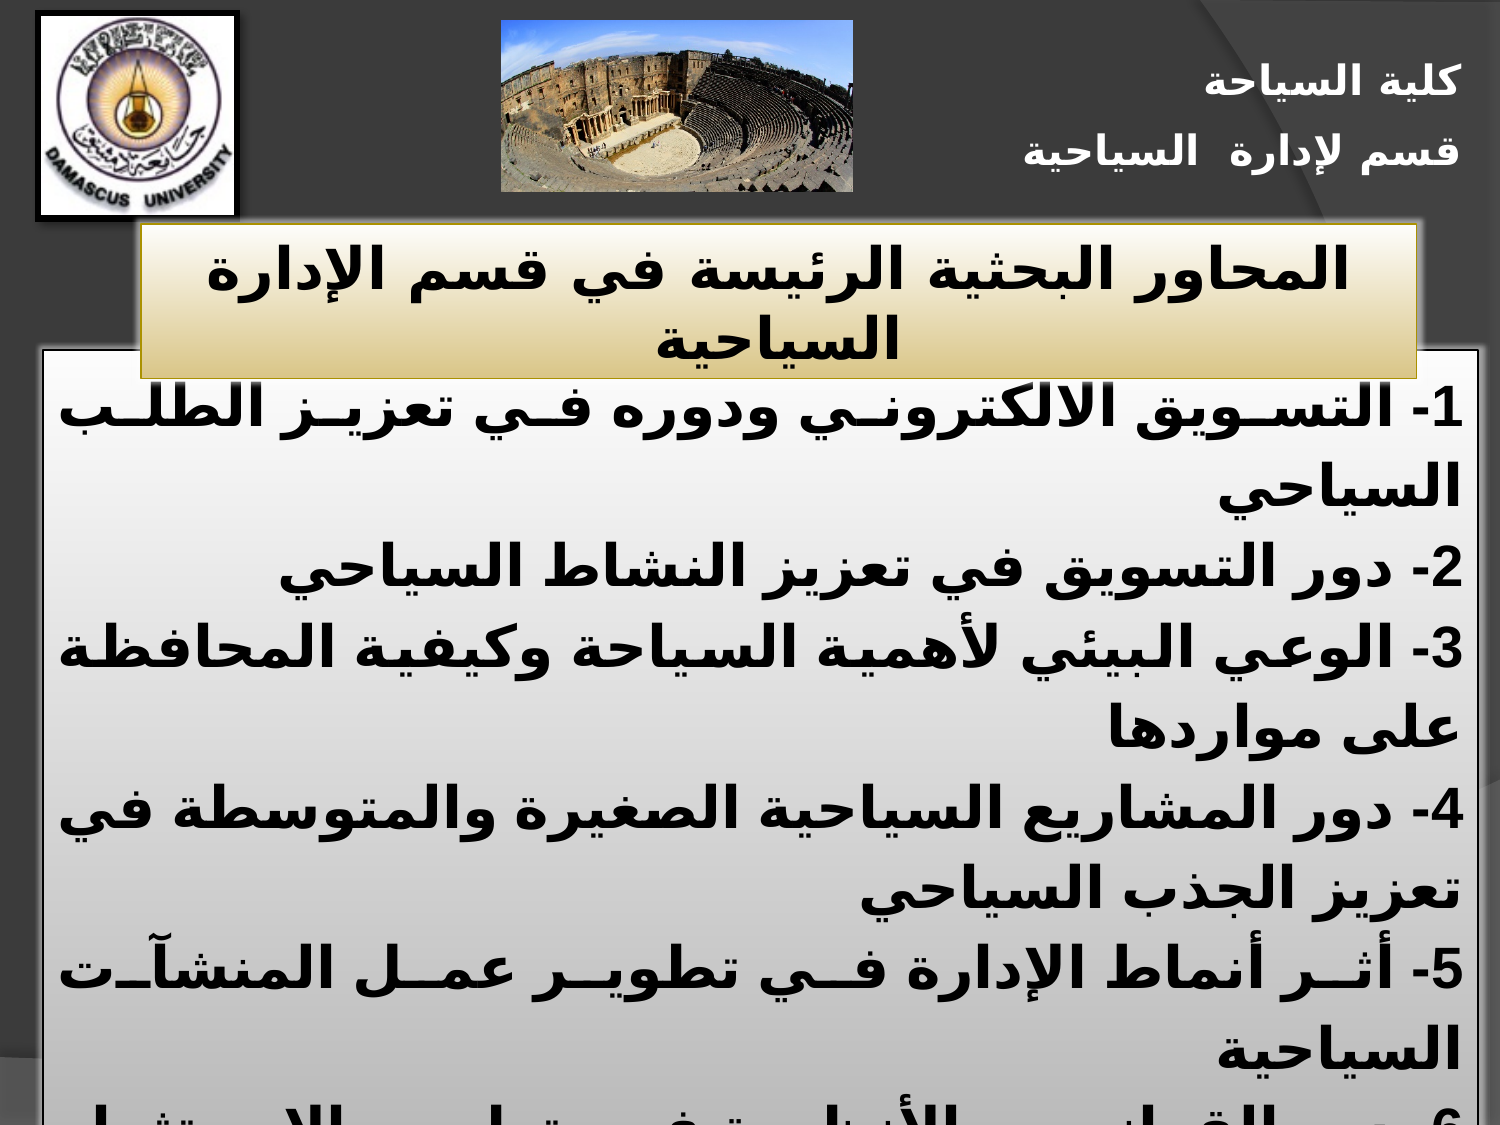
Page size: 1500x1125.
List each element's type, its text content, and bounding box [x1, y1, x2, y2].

picture [501, 19, 854, 193]
text_box المحاور البحثية الرئيسة في قسم الإدارة السياحية [140, 223, 1417, 379]
text_box 1- التسويق الالكتروني ودوره في تعزيز الطلب السياحي 2- دور التسويق في تعزيز النشاط السياحي 3- الوعي البيئي لأهمية السياحة وكيفية المحافظة على مواردها 4- دور المشاريع السياحية الصغيرة والمتوسطة في تعزيز الجذب السياحي 5- أثر أنماط الإدارة في تطوير عمل المنشآت السياحية 6- دور القوانين والأنظمة في تطوير الاستثمار السياحي 7- دور التخطيط السياحي في تعزيز عناصر الجذب السياحي 8- إعادة تأهيل المناطق والمواقع والمشاريع السياحية 9- الإبداع والابتكار ودوره في تنشيط الحركة السياحية [42, 349, 1479, 1125]
picture [41, 15, 235, 216]
text_box كلية السياحة قسم لإدارة السياحية [864, 42, 1477, 182]
